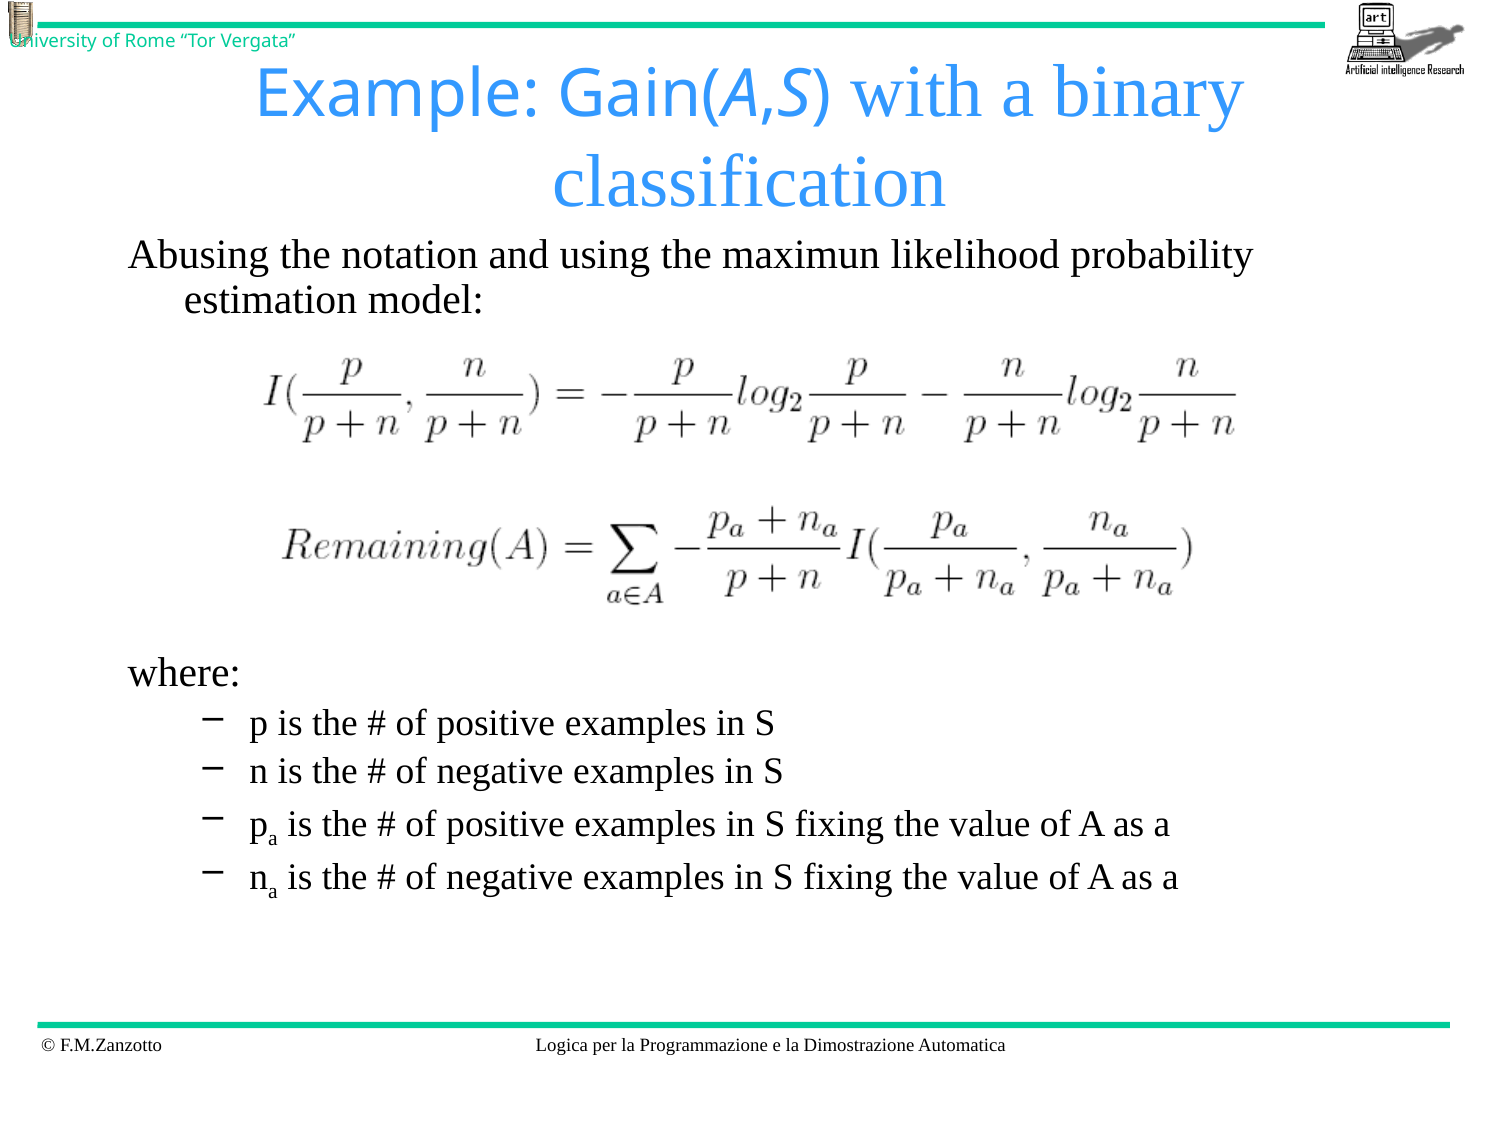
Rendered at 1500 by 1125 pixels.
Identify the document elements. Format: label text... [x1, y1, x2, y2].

list Abusing the notation and using the maximun likelihood probability estimation model: where: p is the # of positive examples in S n is the # of negative examples in S pa is the # of positive examples in S fixing the value of A as a na is the # of negative examples in S fixing the value of A as a [112, 224, 1388, 1001]
picture [241, 337, 1258, 464]
picture [1337, 0, 1475, 77]
picture [4, 0, 38, 50]
picture [262, 482, 1223, 622]
title Example: Gain(A,S) with a binary classification [112, 74, 1388, 188]
